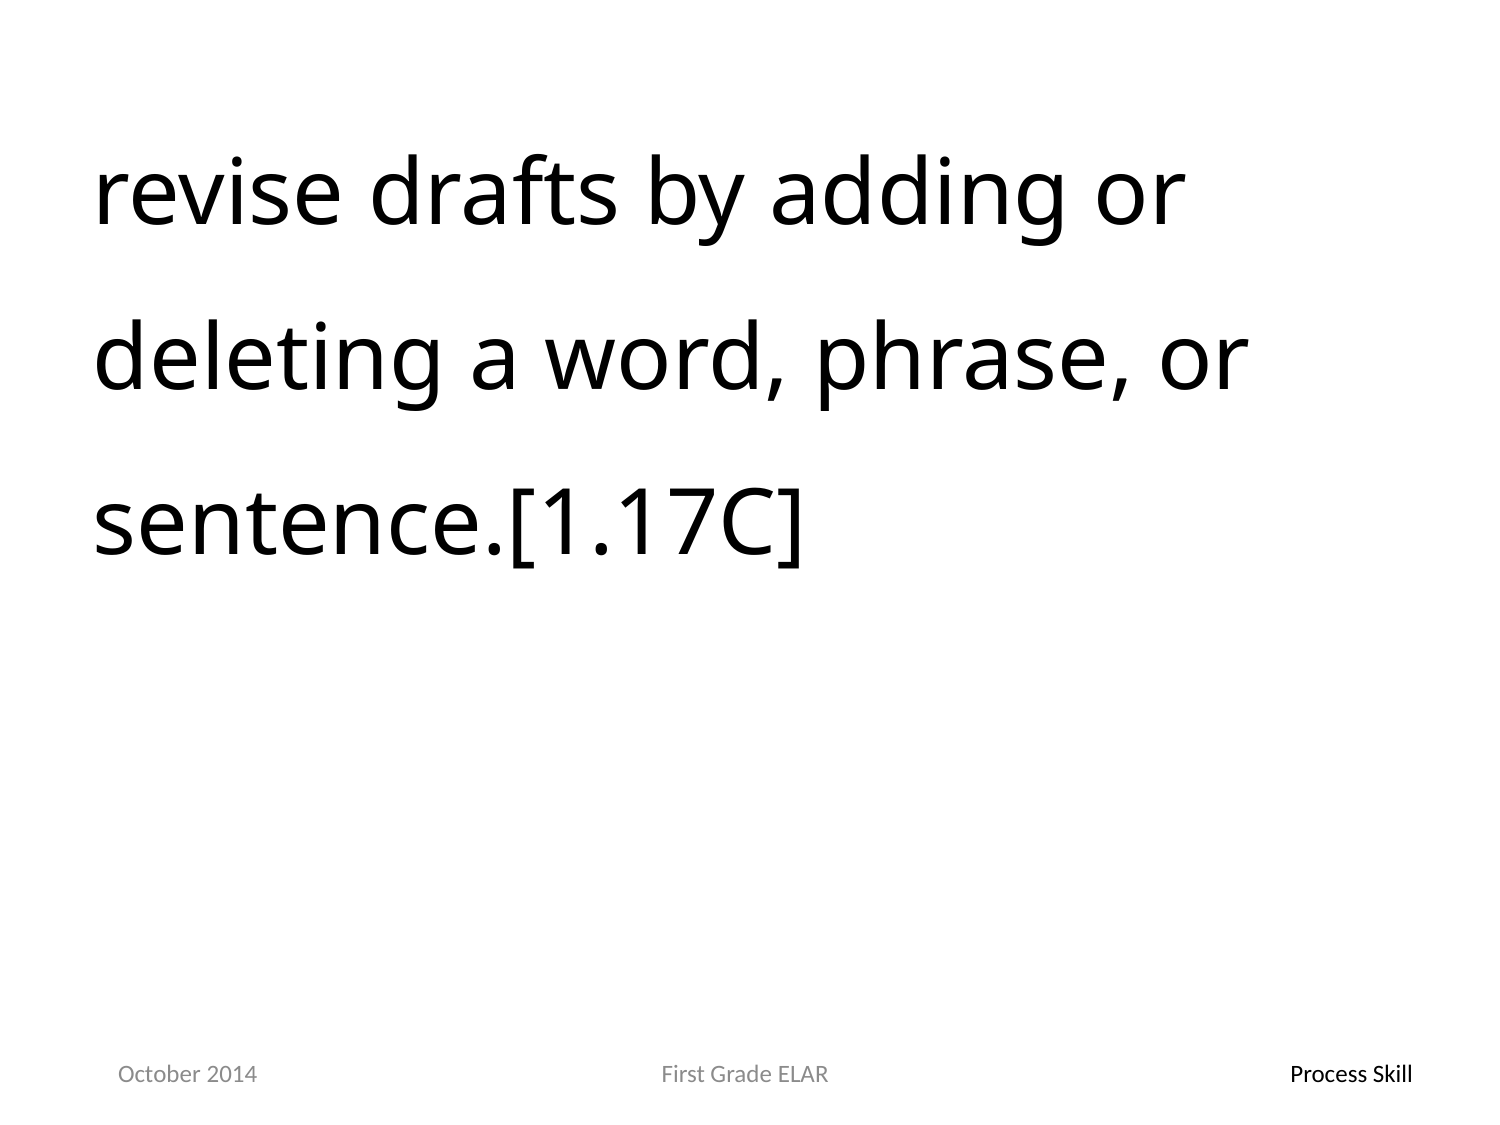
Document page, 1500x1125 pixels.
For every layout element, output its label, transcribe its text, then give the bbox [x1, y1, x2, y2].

footer First Grade ELAR [492, 1042, 999, 1103]
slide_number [103, 1042, 441, 1103]
subtitle revise drafts by adding or deleting a word, phrase, or sentence.[1.17C] [78, 70, 1429, 1014]
